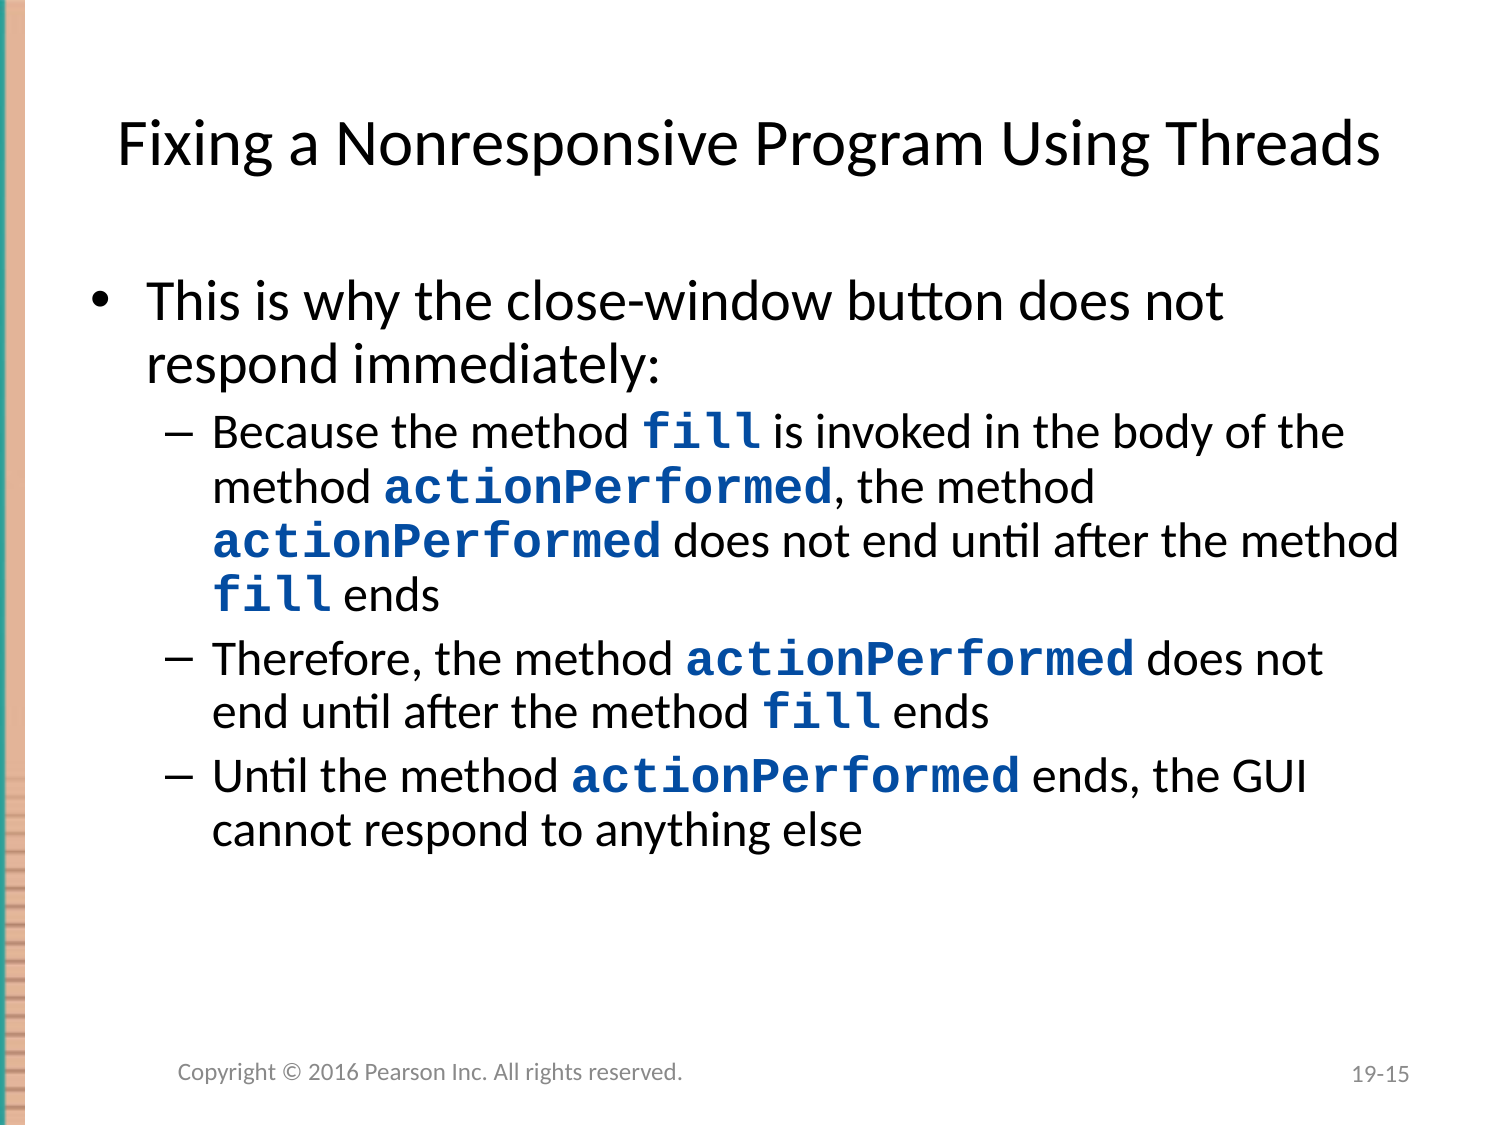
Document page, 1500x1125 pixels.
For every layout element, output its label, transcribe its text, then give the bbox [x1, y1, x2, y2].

slide_number 19-15 [1074, 1042, 1425, 1103]
picture [0, 0, 25, 1125]
title Fixing a Nonresponsive Program Using Threads [75, 45, 1425, 233]
list This is why the close-window button does not respond immediately: Because the method fill is invoked in the body of the method actionPerformed, the method actionPerformed does not end until after the method fill ends Therefore, the method actionPerformed does not end until after the method fill ends Until the method actionPerformed ends, the GUI cannot respond to anything else [75, 262, 1425, 1005]
footer Copyright © 2016 Pearson Inc. All rights reserved. [75, 1040, 788, 1100]
